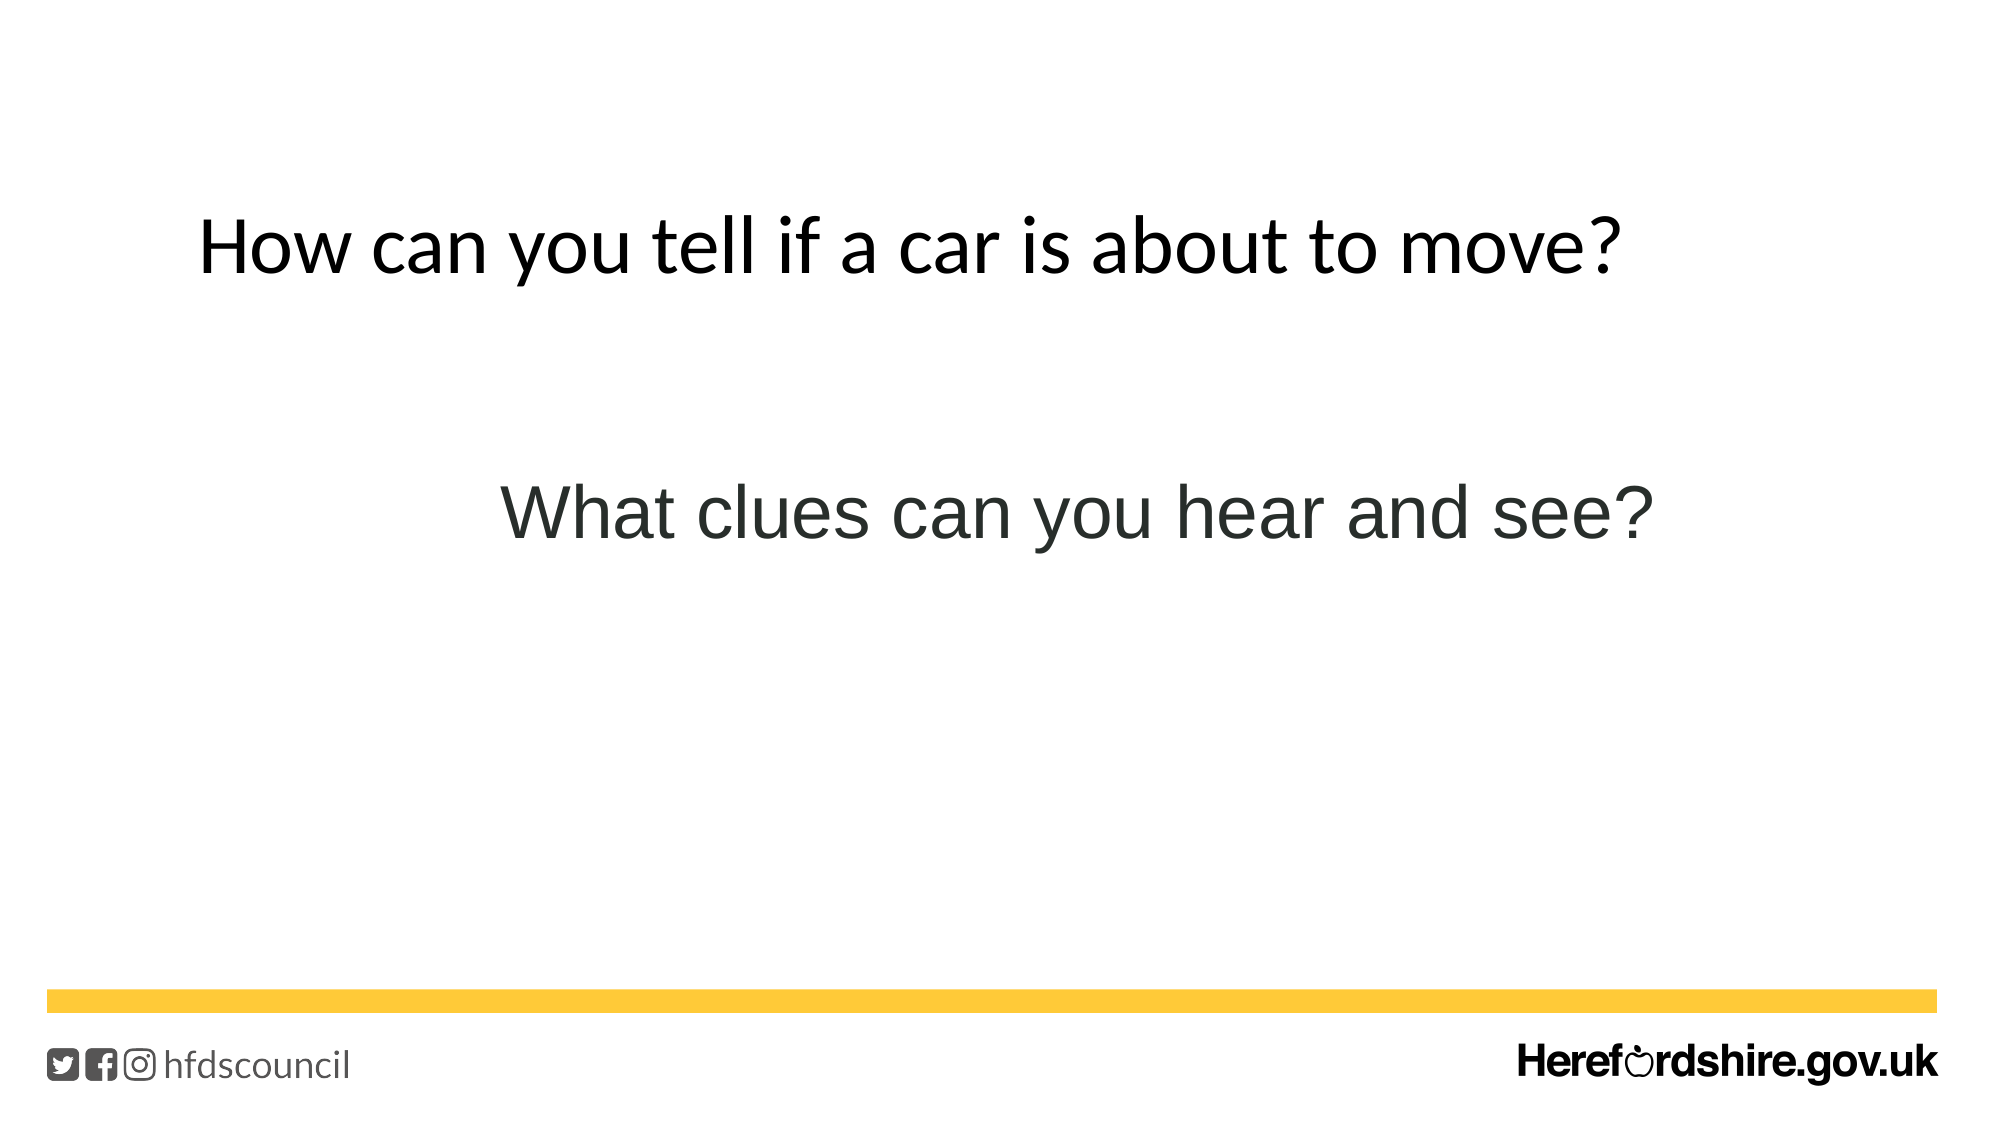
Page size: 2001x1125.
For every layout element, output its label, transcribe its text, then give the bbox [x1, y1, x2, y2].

title How can you tell if a car is about to move? [183, 132, 1675, 361]
picture [1505, 1030, 1951, 1093]
text_box What clues can you hear and see? [485, 456, 1671, 561]
picture [34, 1039, 369, 1091]
